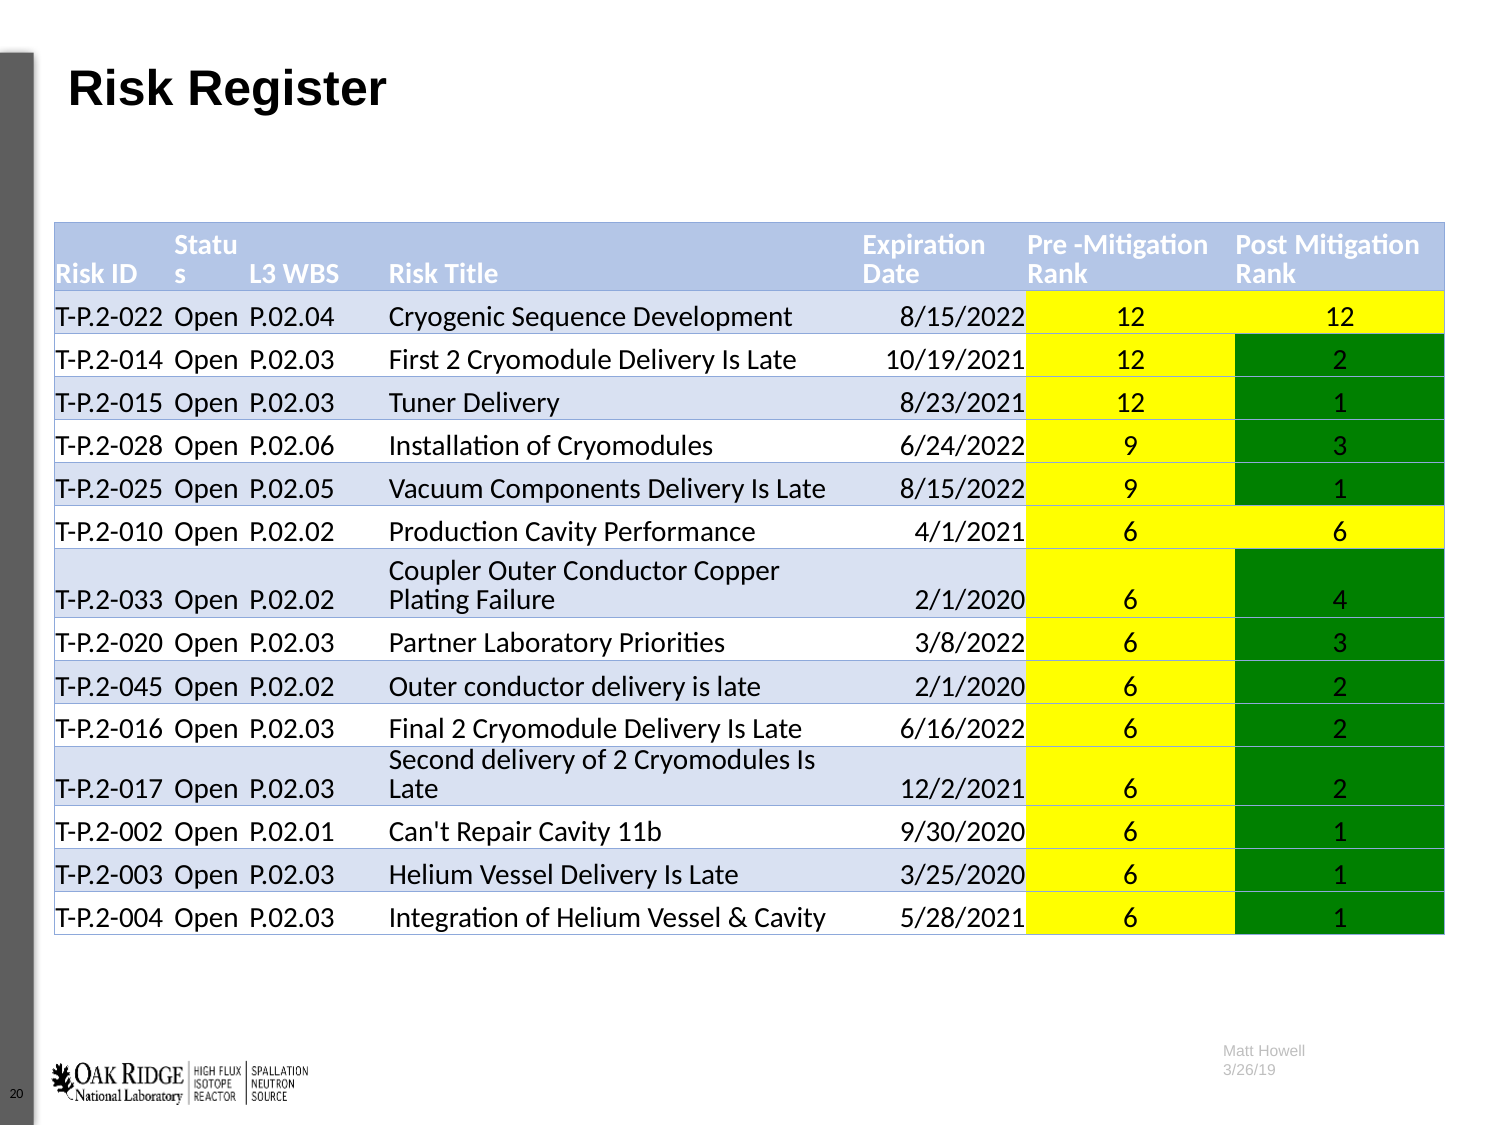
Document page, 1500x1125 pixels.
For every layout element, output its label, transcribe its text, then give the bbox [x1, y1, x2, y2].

table_cell 9 [1026, 420, 1235, 462]
table_cell Open [173, 849, 248, 891]
table_cell Open [173, 334, 248, 376]
table_cell 6 [1026, 549, 1235, 617]
table_cell Open [173, 420, 248, 462]
table_cell Production Cavity Performance [388, 506, 862, 548]
table_cell 9 [1026, 463, 1235, 505]
table_cell T-P.2-015 [55, 377, 173, 419]
table_cell 5/28/2021 [862, 892, 1026, 934]
table_cell P.02.04 [248, 291, 388, 333]
table_cell 1 [1235, 463, 1444, 505]
table_cell 6 [1026, 704, 1235, 746]
table_header Risk ID [55, 223, 173, 290]
table_cell Open [173, 892, 248, 934]
table_cell Open [173, 747, 248, 805]
table_cell P.02.03 [248, 849, 388, 891]
table_cell T-P.2-022 [55, 291, 173, 333]
table_cell T-P.2-045 [55, 661, 173, 703]
table_cell 2 [1235, 704, 1444, 746]
table_cell P.02.03 [248, 377, 388, 419]
table_cell Open [173, 618, 248, 660]
table_cell T-P.2-010 [55, 506, 173, 548]
table_cell P.02.02 [248, 549, 388, 617]
table_cell 12 [1026, 291, 1235, 333]
table_cell P.02.02 [248, 661, 388, 703]
table_cell Open [173, 806, 248, 848]
table_cell T-P.2-004 [55, 892, 173, 934]
table_cell P.02.05 [248, 463, 388, 505]
table_cell P.02.03 [248, 704, 388, 746]
table_cell 2/1/2020 [862, 549, 1026, 617]
table_cell 6 [1026, 506, 1235, 548]
table_cell P.02.03 [248, 334, 388, 376]
table_cell T-P.2-033 [55, 549, 173, 617]
table_cell P.02.03 [248, 747, 388, 805]
table_cell 6 [1026, 806, 1235, 848]
table_cell 6 [1026, 747, 1235, 805]
table_cell Second delivery of 2 Cryomodules Is Late [388, 747, 862, 805]
table_header Post Mitigation Rank [1235, 223, 1444, 290]
table_cell P.02.01 [248, 806, 388, 848]
table_cell Open [173, 549, 248, 617]
table_cell 2 [1235, 661, 1444, 703]
table_cell Cryogenic Sequence Development [388, 291, 862, 333]
table_cell 6 [1026, 618, 1235, 660]
table_cell 1 [1235, 849, 1444, 891]
table_cell 6/16/2022 [862, 704, 1026, 746]
table_header L3 WBS [248, 223, 388, 290]
table_cell P.02.03 [248, 892, 388, 934]
table_cell First 2 Cryomodule Delivery Is Late [388, 334, 862, 376]
table_cell 12 [1026, 377, 1235, 419]
table_cell 12/2/2021 [862, 747, 1026, 805]
table_cell Open [173, 463, 248, 505]
table_cell T-P.2-028 [55, 420, 173, 462]
table_cell Installation of Cryomodules [388, 420, 862, 462]
table_cell 6 [1026, 849, 1235, 891]
table_cell 9/30/2020 [862, 806, 1026, 848]
table_header Risk Title [388, 223, 862, 290]
table_cell 3 [1235, 420, 1444, 462]
table_cell P.02.02 [248, 506, 388, 548]
table_cell 2 [1235, 747, 1444, 805]
table_cell Partner Laboratory Priorities [388, 618, 862, 660]
table_header Status [173, 223, 248, 290]
table_cell Tuner Delivery [388, 377, 862, 419]
table_cell P.02.03 [248, 618, 388, 660]
table_cell Open [173, 506, 248, 548]
table_cell 4/1/2021 [862, 506, 1026, 548]
table_cell P.02.06 [248, 420, 388, 462]
table_cell T-P.2-017 [55, 747, 173, 805]
table_header Expiration Date [862, 223, 1026, 290]
title Risk Register [52, 45, 1460, 134]
table_cell 6 [1235, 506, 1444, 548]
table_cell 6 [1026, 661, 1235, 703]
table_cell 6 [1026, 892, 1235, 934]
table_cell 12 [1026, 334, 1235, 376]
table_cell 4 [1235, 549, 1444, 617]
table_cell Integration of Helium Vessel & Cavity [388, 892, 862, 934]
table_cell 2 [1235, 334, 1444, 376]
table_cell Open [173, 377, 248, 419]
table_cell 8/15/2022 [862, 463, 1026, 505]
table_cell Open [173, 661, 248, 703]
table_cell Open [173, 704, 248, 746]
table_cell 1 [1235, 377, 1444, 419]
table_cell 10/19/2021 [862, 334, 1026, 376]
picture [49, 1058, 310, 1108]
table_cell 3/8/2022 [862, 618, 1026, 660]
table_cell 8/23/2021 [862, 377, 1026, 419]
table_cell Open [173, 291, 248, 333]
table_cell 2/1/2020 [862, 661, 1026, 703]
table_cell 1 [1235, 892, 1444, 934]
table_cell T-P.2-003 [55, 849, 173, 891]
table_cell Outer conductor delivery is late [388, 661, 862, 703]
table_cell T-P.2-025 [55, 463, 173, 505]
table_cell Helium Vessel Delivery Is Late [388, 849, 862, 891]
table_header Pre -Mitigation Rank [1026, 223, 1235, 290]
table_cell 3 [1235, 618, 1444, 660]
table_cell 8/15/2022 [862, 291, 1026, 333]
table_cell 1 [1235, 806, 1444, 848]
table_cell T-P.2-014 [55, 334, 173, 376]
table_cell T-P.2-020 [55, 618, 173, 660]
table_cell Final 2 Cryomodule Delivery Is Late [388, 704, 862, 746]
table_cell Can't Repair Cavity 11b [388, 806, 862, 848]
table_cell Vacuum Components Delivery Is Late [388, 463, 862, 505]
table_cell T-P.2-016 [55, 704, 173, 746]
table_cell 6/24/2022 [862, 420, 1026, 462]
table_cell Coupler Outer Conductor Copper Plating Failure [388, 549, 862, 617]
table_cell 12 [1235, 291, 1444, 333]
table_cell 3/25/2020 [862, 849, 1026, 891]
table_cell T-P.2-002 [55, 806, 173, 848]
